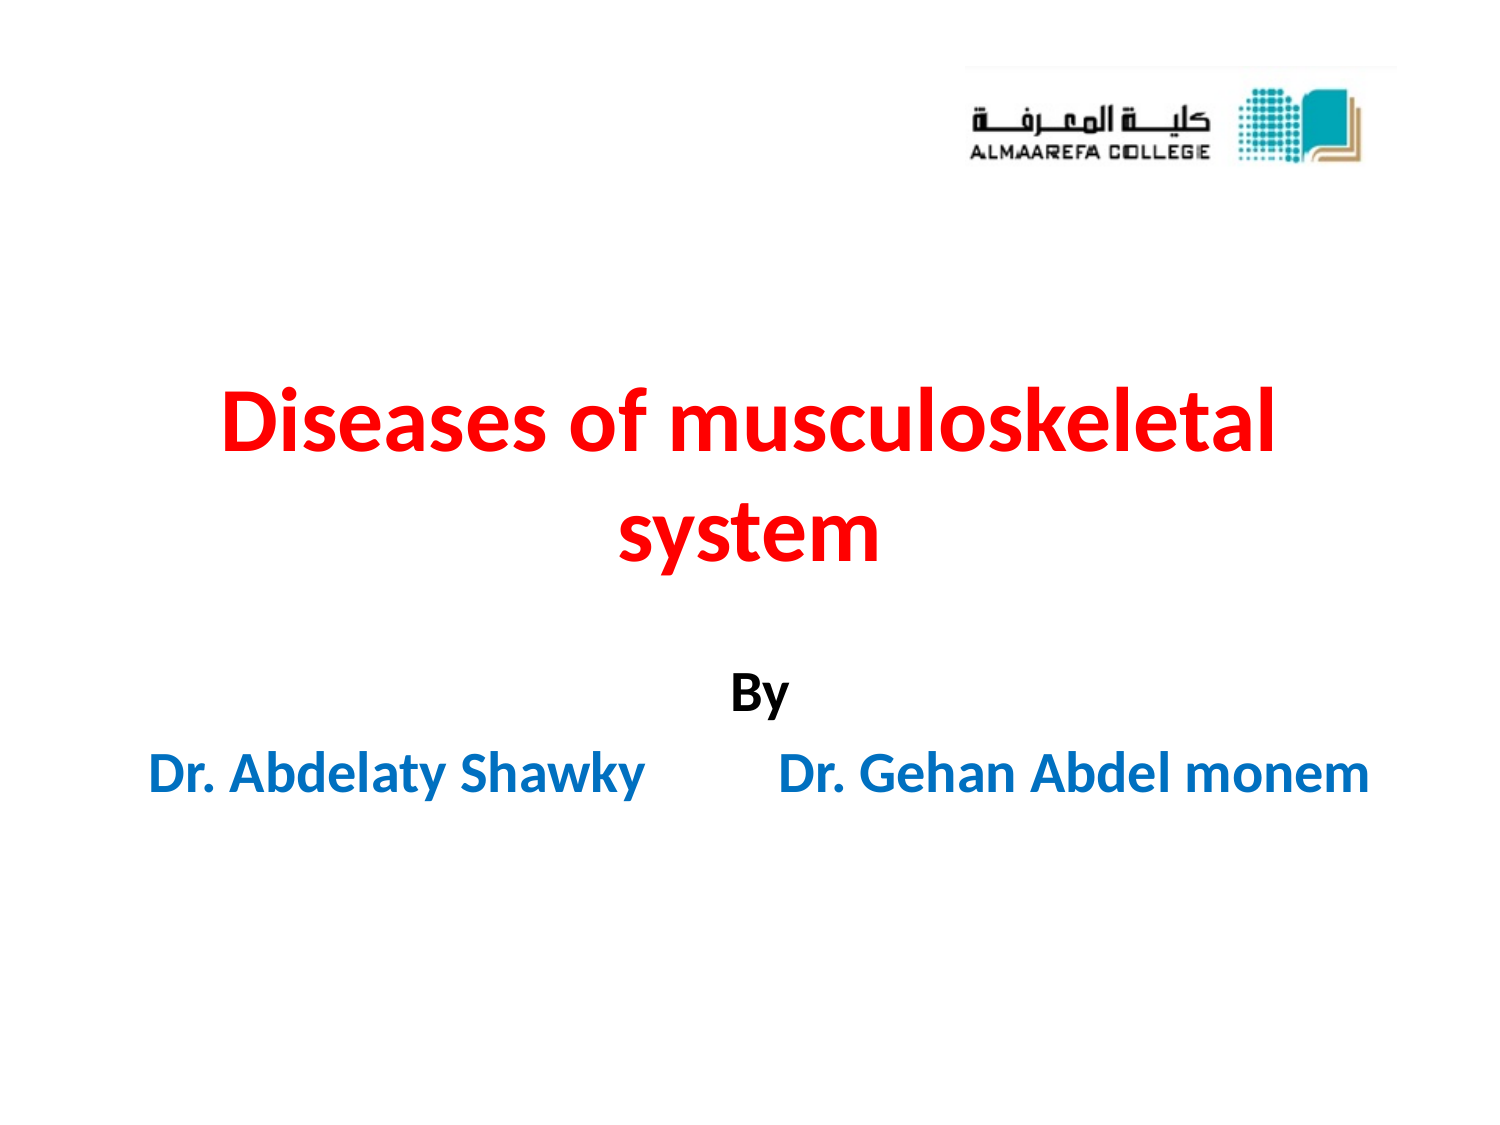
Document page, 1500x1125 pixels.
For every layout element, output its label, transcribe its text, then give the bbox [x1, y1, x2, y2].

subtitle By Dr. Abdelaty Shawky Dr. Gehan Abdel monem [100, 645, 1421, 933]
title Diseases of musculoskeletal system [112, 349, 1388, 591]
picture [965, 66, 1398, 176]
